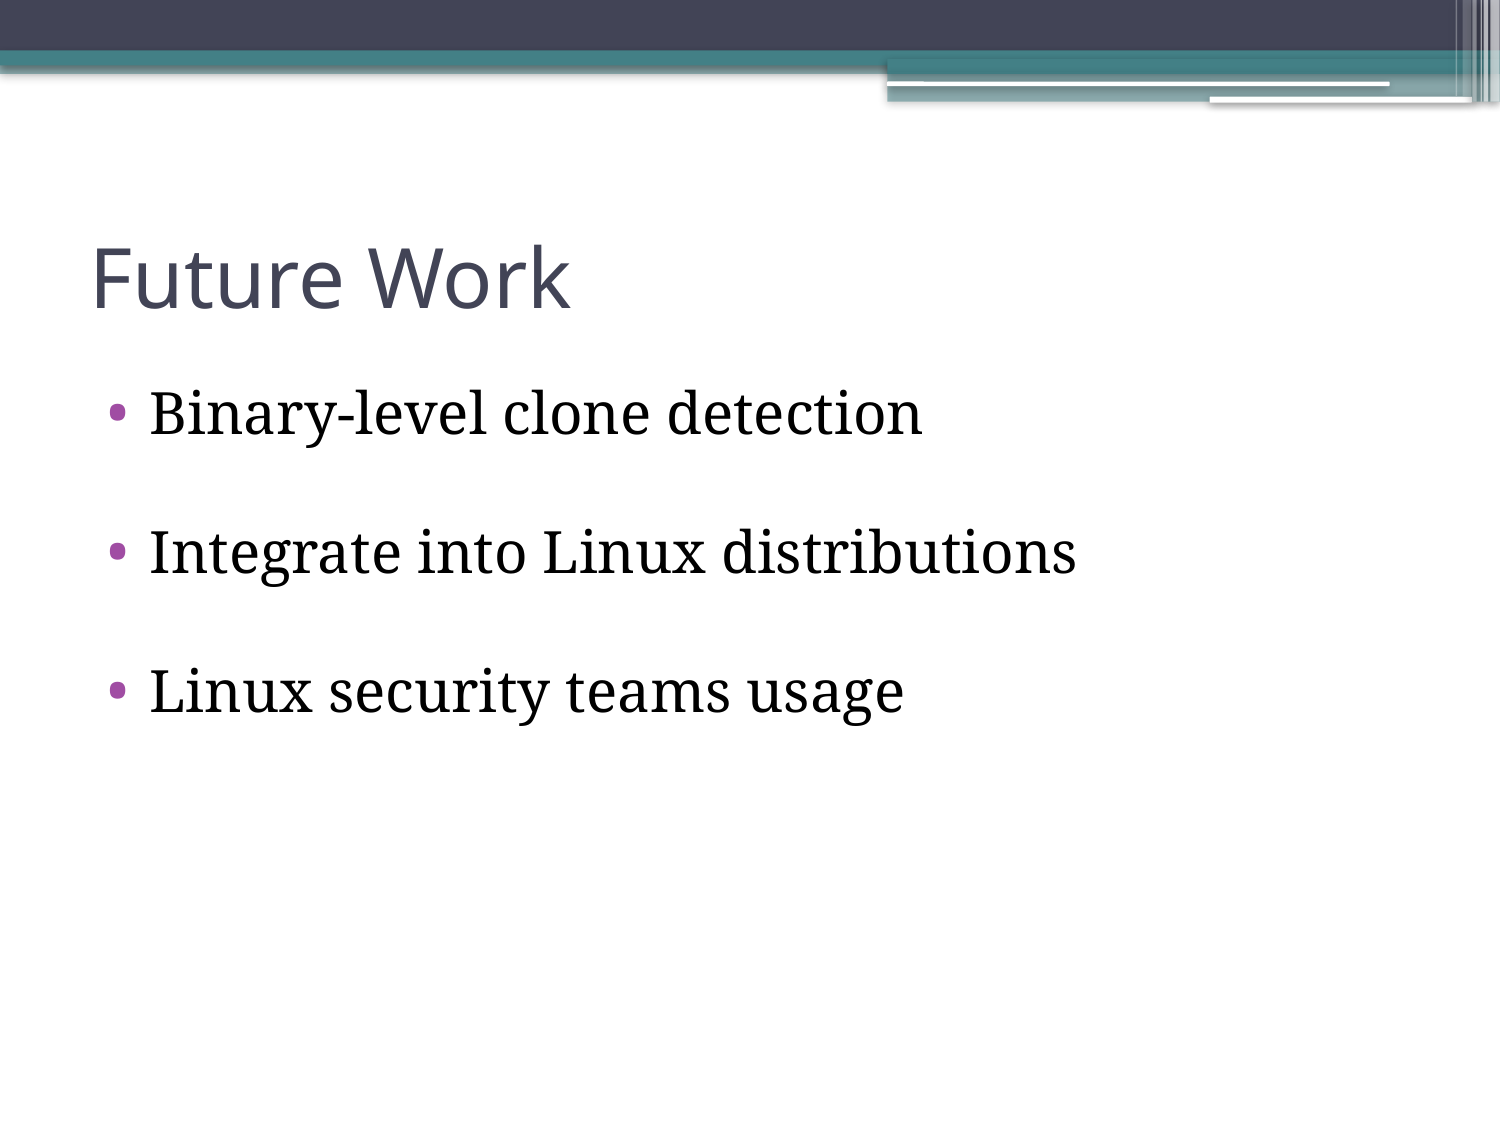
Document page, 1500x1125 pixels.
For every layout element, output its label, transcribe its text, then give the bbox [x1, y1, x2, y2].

title Future Work [75, 187, 1425, 363]
list Binary-level clone detection Integrate into Linux distributions Linux security teams usage [75, 368, 1425, 1079]
